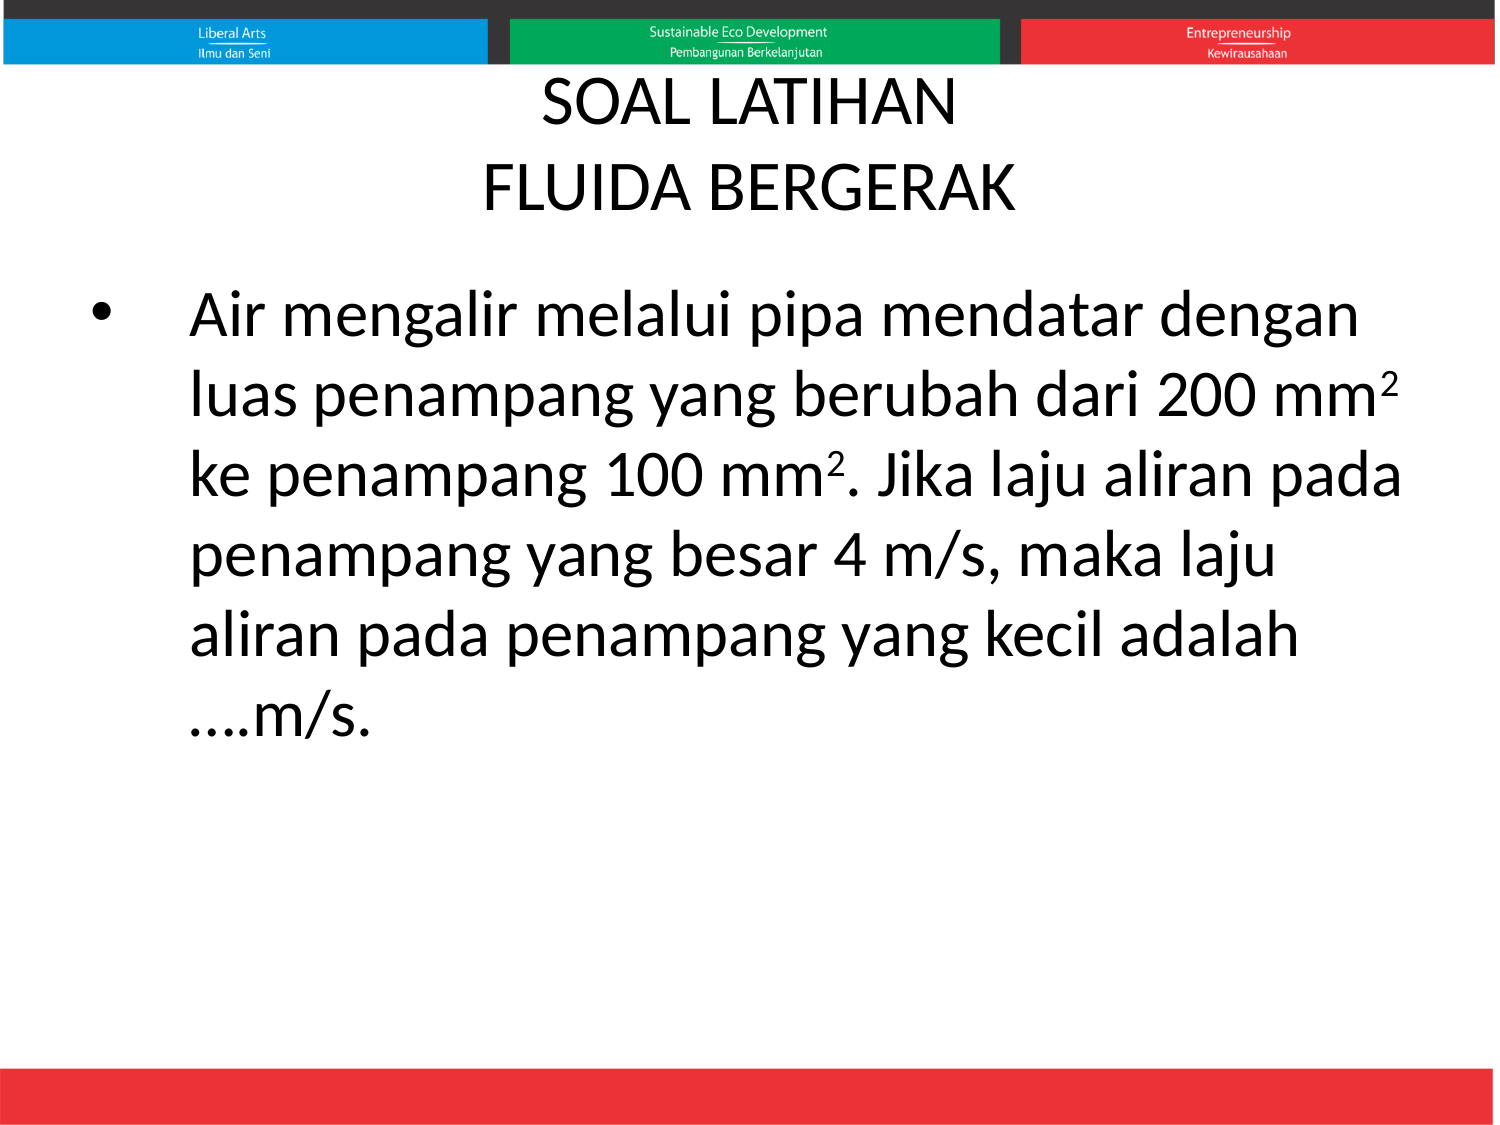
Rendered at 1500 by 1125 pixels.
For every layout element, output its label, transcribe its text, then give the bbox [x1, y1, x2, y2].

picture [0, 0, 1495, 1125]
list Air mengalir melalui pipa mendatar dengan luas penampang yang berubah dari 200 mm2 ke penampang 100 mm2. Jika laju aliran pada penampang yang besar 4 m/s, maka laju aliran pada penampang yang kecil adalah ….m/s. [75, 262, 1425, 1005]
title SOAL LATIHAN FLUIDA BERGERAK [75, 45, 1425, 233]
